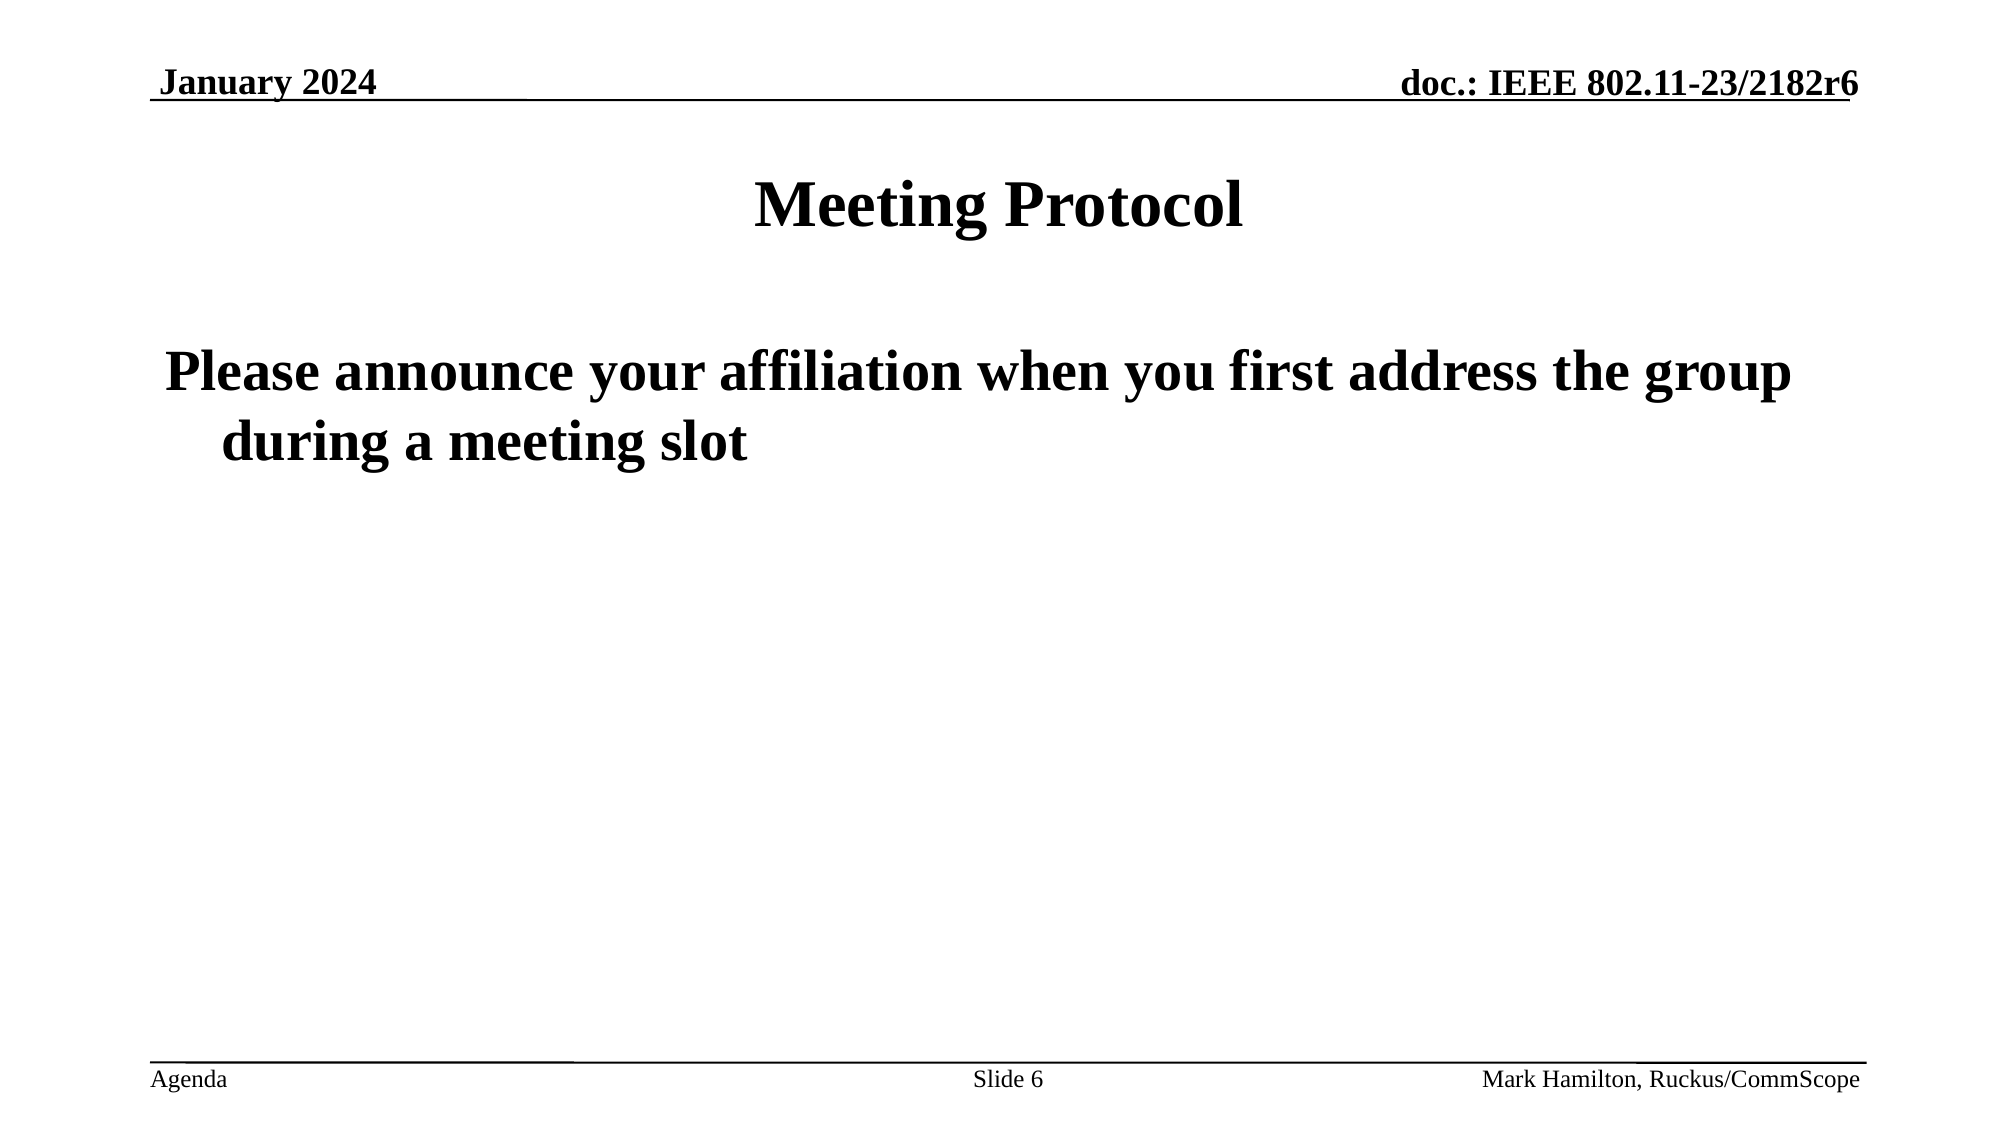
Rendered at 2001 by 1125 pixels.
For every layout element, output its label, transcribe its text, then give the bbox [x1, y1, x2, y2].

title Meeting Protocol [149, 112, 1850, 288]
list Please announce your affiliation when you first address the group during a meeting slot [149, 324, 1850, 1000]
slide_number Slide 6 [950, 1061, 1067, 1123]
